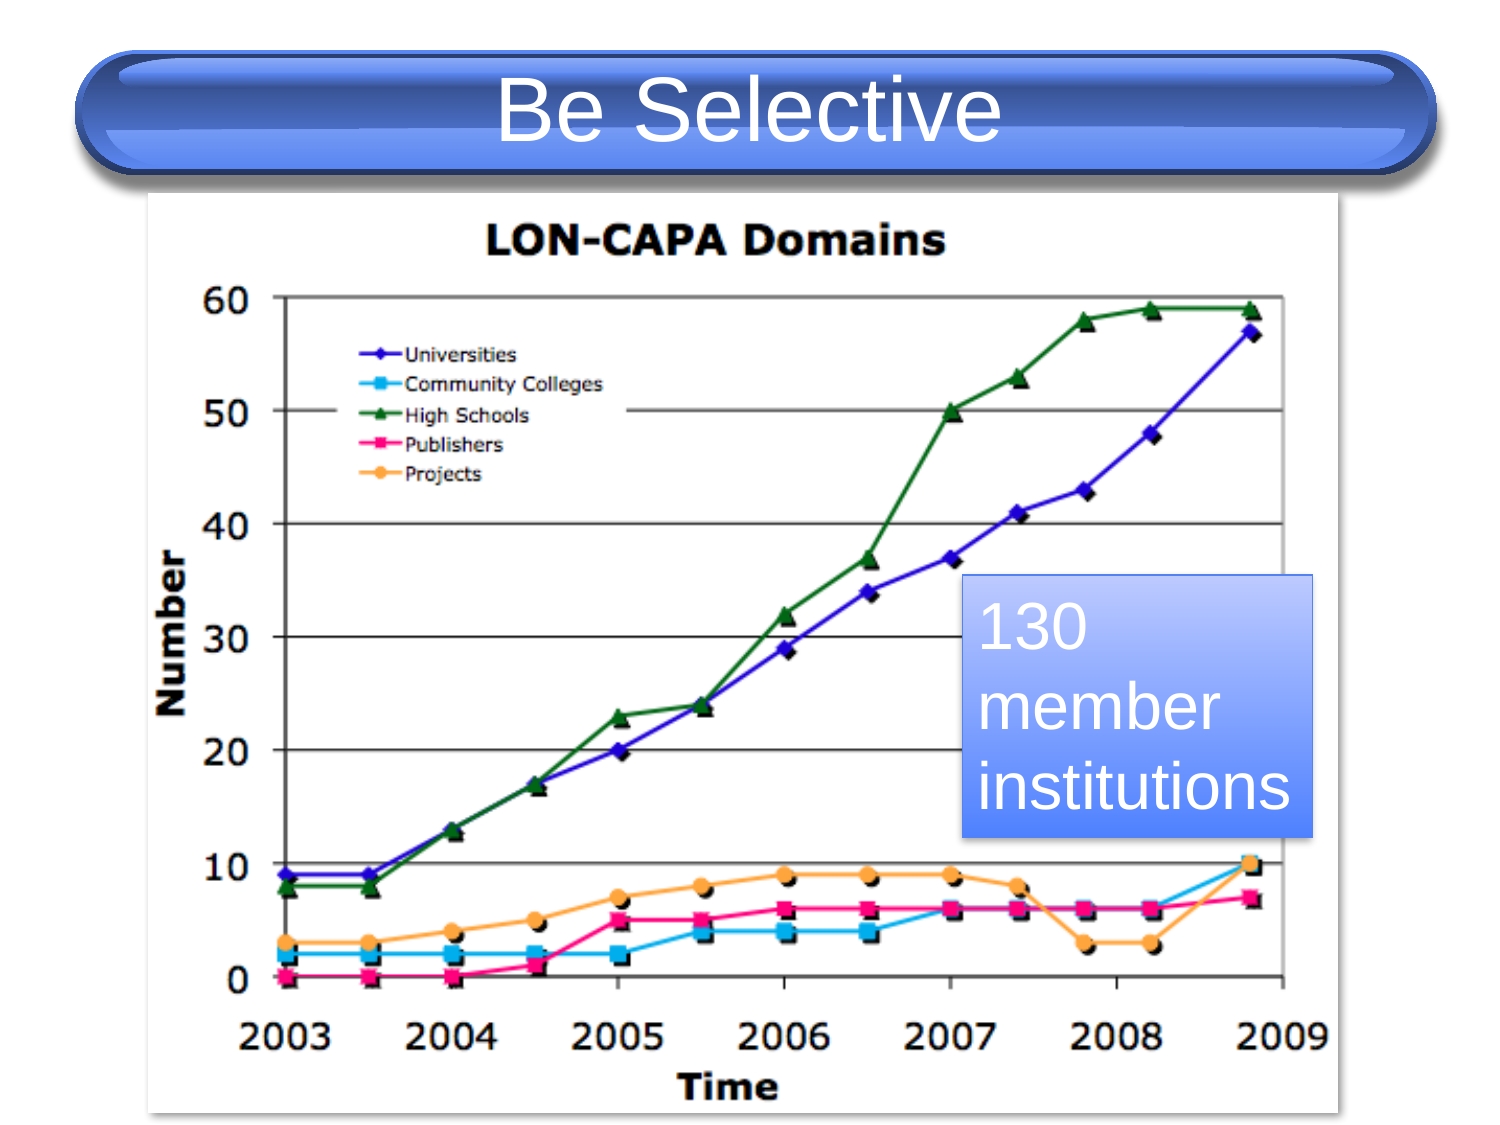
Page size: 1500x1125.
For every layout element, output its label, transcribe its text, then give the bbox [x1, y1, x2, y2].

title Be Selective [112, 60, 1388, 151]
picture [148, 192, 1338, 1113]
